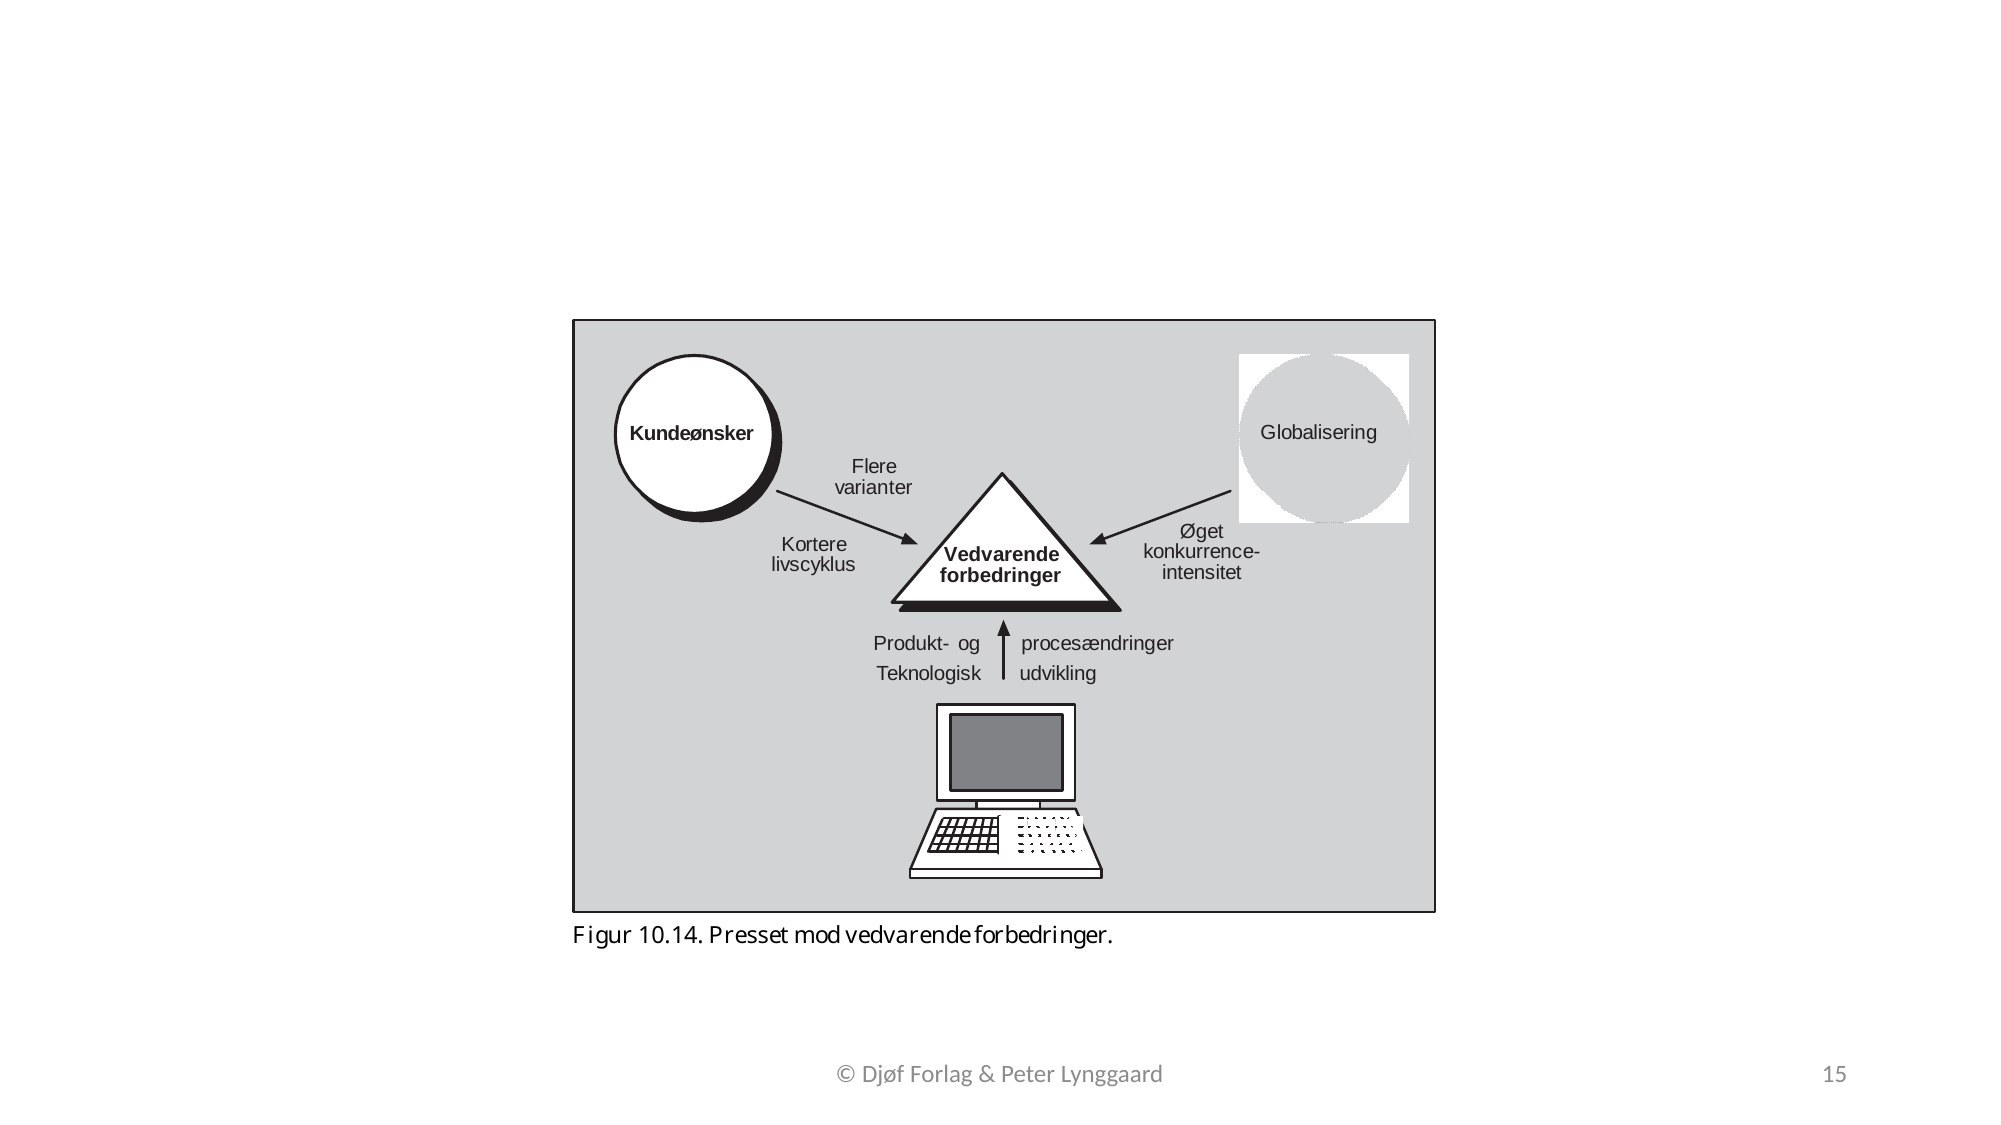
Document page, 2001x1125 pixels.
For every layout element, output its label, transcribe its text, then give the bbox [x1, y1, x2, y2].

slide_number 15 [1412, 1042, 1863, 1103]
footer © Djøf Forlag & Peter Lynggaard [662, 1042, 1338, 1103]
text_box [515, 299, 1485, 981]
